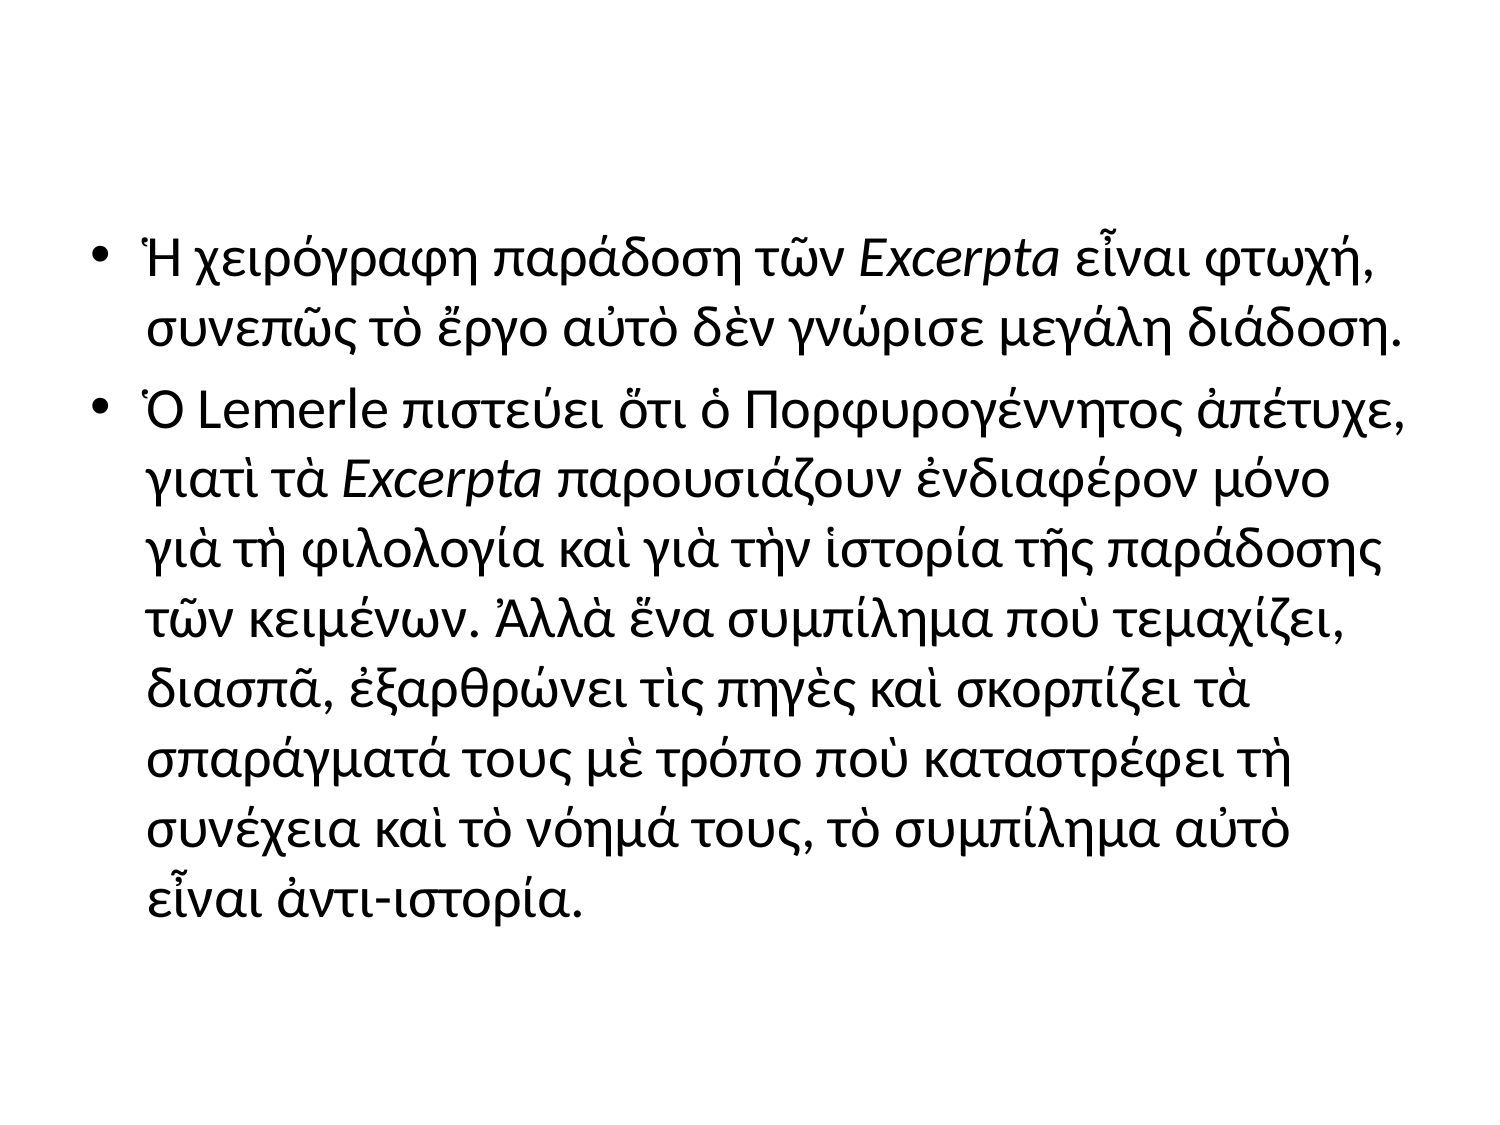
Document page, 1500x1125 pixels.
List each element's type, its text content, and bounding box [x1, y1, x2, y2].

list Ἡ χειρόγραφη παράδοση τῶν Excerpta εἶναι φτωχή, συνεπῶς τὸ ἔργο αὐτὸ δὲν γνώρισε μεγάλη διάδοση. Ὁ Lemerle πιστεύει ὅτι ὁ Πορφυρογέννητος ἀπέτυχε, γιατὶ τὰ Excerpta παρουσιάζουν ἐνδιαφέρον μόνο γιὰ τὴ φιλολογία καὶ γιὰ τὴν ἱστορία τῆς παράδοσης τῶν κειμένων. Ἀλλὰ ἕνα συμπίλημα ποὺ τεμαχίζει, διασπᾶ, ἐξαρθρώνει τὶς πηγὲς καὶ σκορπίζει τὰ σπαράγματά τους μὲ τρόπο ποὺ καταστρέφει τὴ συνέχεια καὶ τὸ νόημά τους, τὸ συμπίλημα αὐτὸ εἶναι ἀντι-ιστορία. [75, 210, 1425, 1005]
